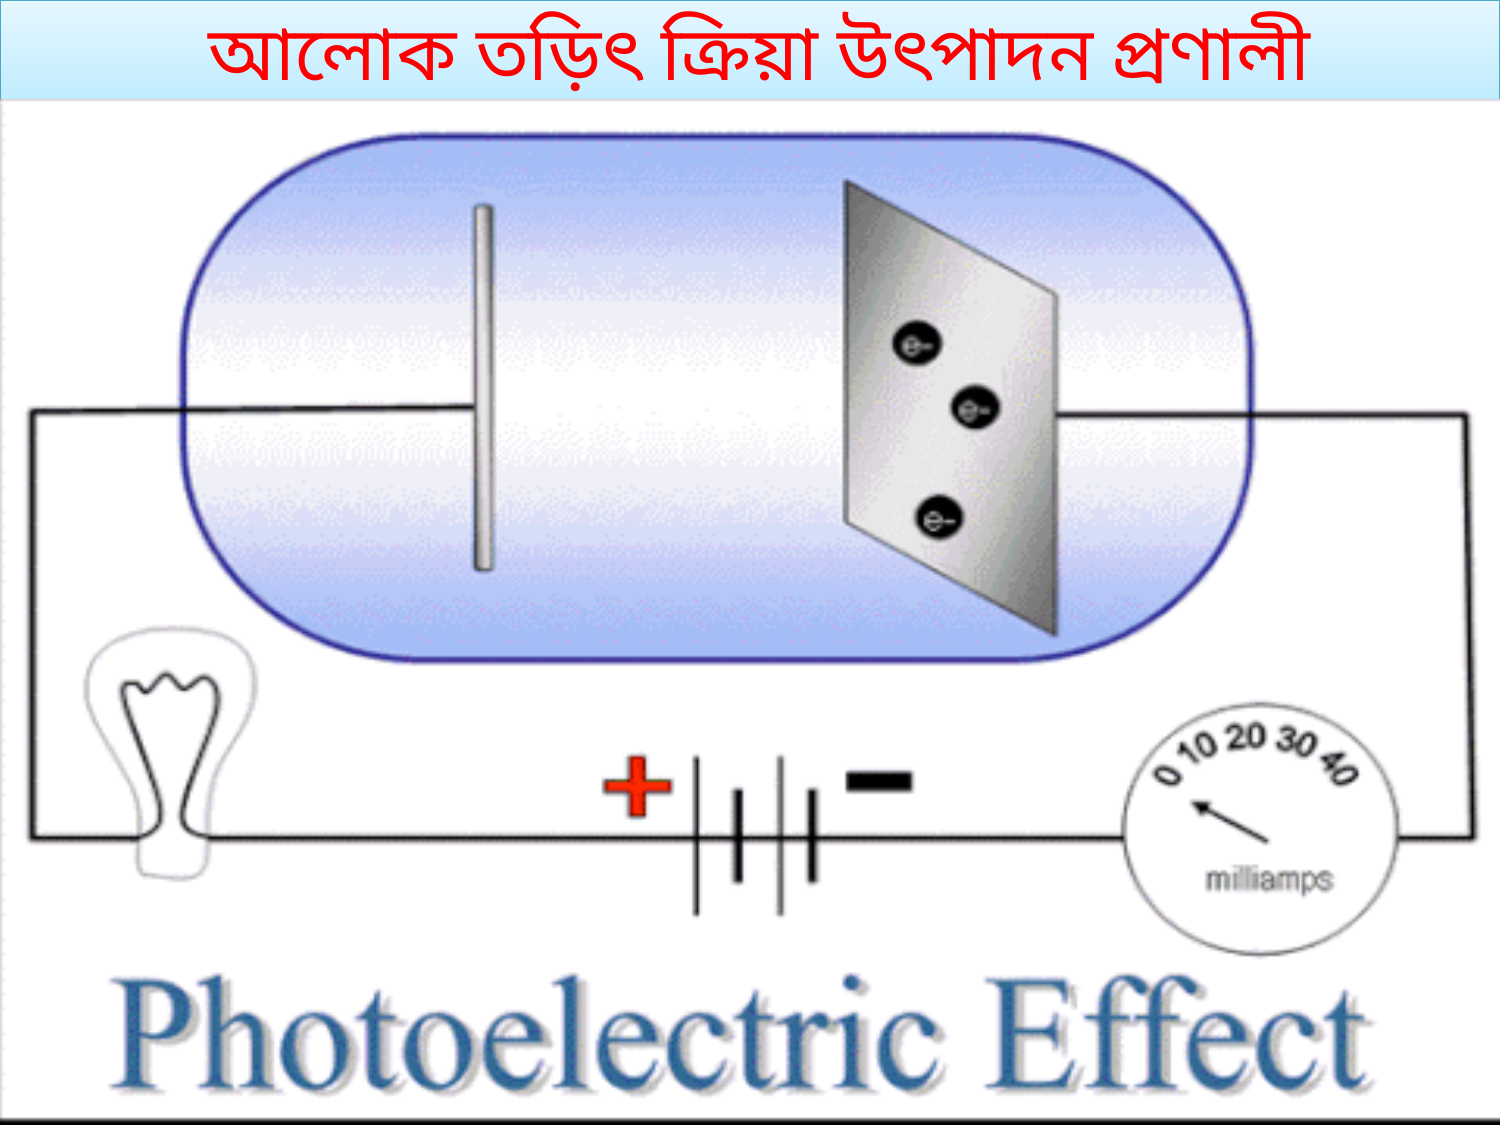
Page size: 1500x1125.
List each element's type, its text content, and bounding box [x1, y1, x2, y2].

picture [0, 99, 1500, 1125]
title আলোক তড়িৎ ক্রিয়া উৎপাদন প্রণালী [0, 0, 1500, 99]
